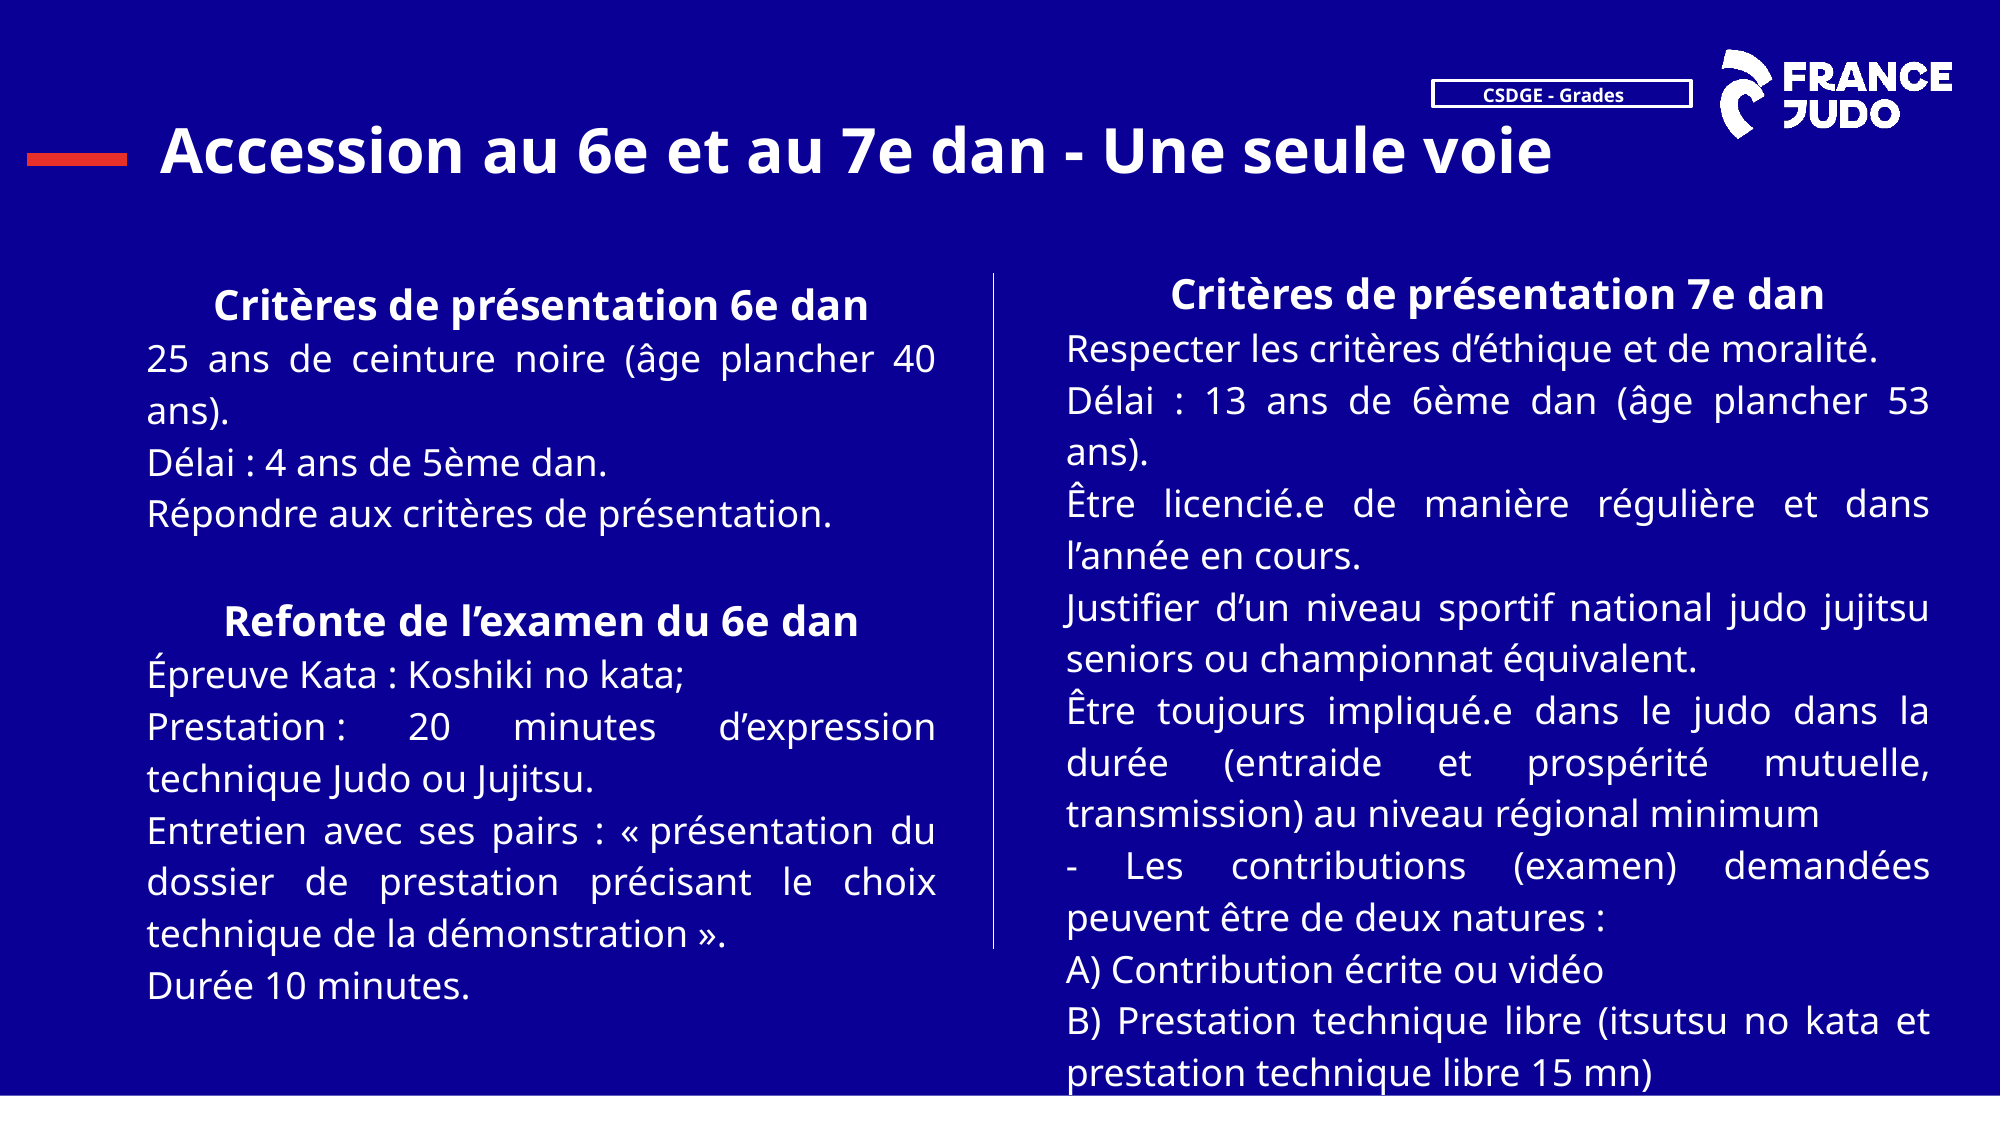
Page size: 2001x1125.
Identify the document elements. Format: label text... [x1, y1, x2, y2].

list Critères de présentation 6e dan 25 ans de ceinture noire (âge plancher 40 ans). Délai : 4 ans de 5ème dan. Répondre aux critères de présentation. Refonte de l’examen du 6e dan Épreuve Kata : Koshiki no kata; Prestation : 20 minutes d’expression technique Judo ou Jujitsu. Entretien avec ses pairs : « présentation du dossier de prestation précisant le choix technique de la démonstration ». Durée 10 minutes. [129, 271, 938, 887]
title Accession au 6e et au 7e dan - Une seule voie [160, 98, 1574, 188]
picture [1691, 20, 1980, 168]
list Critères de présentation 7e dan Respecter les critères d’éthique et de moralité. Délai : 13 ans de 6ème dan (âge plancher 53 ans). Être licencié.e de manière régulière et dans l’année en cours. Justifier d’un niveau sportif national judo jujitsu seniors ou championnat équivalent. Être toujours impliqué.e dans le judo dans la durée (entraide et prospérité mutuelle, transmission) au niveau régional minimum - Les contributions (examen) demandées peuvent être de deux natures : A) Contribution écrite ou vidéo B) Prestation technique libre (itsutsu no kata et prestation technique libre 15 mn) [1049, 260, 1932, 967]
